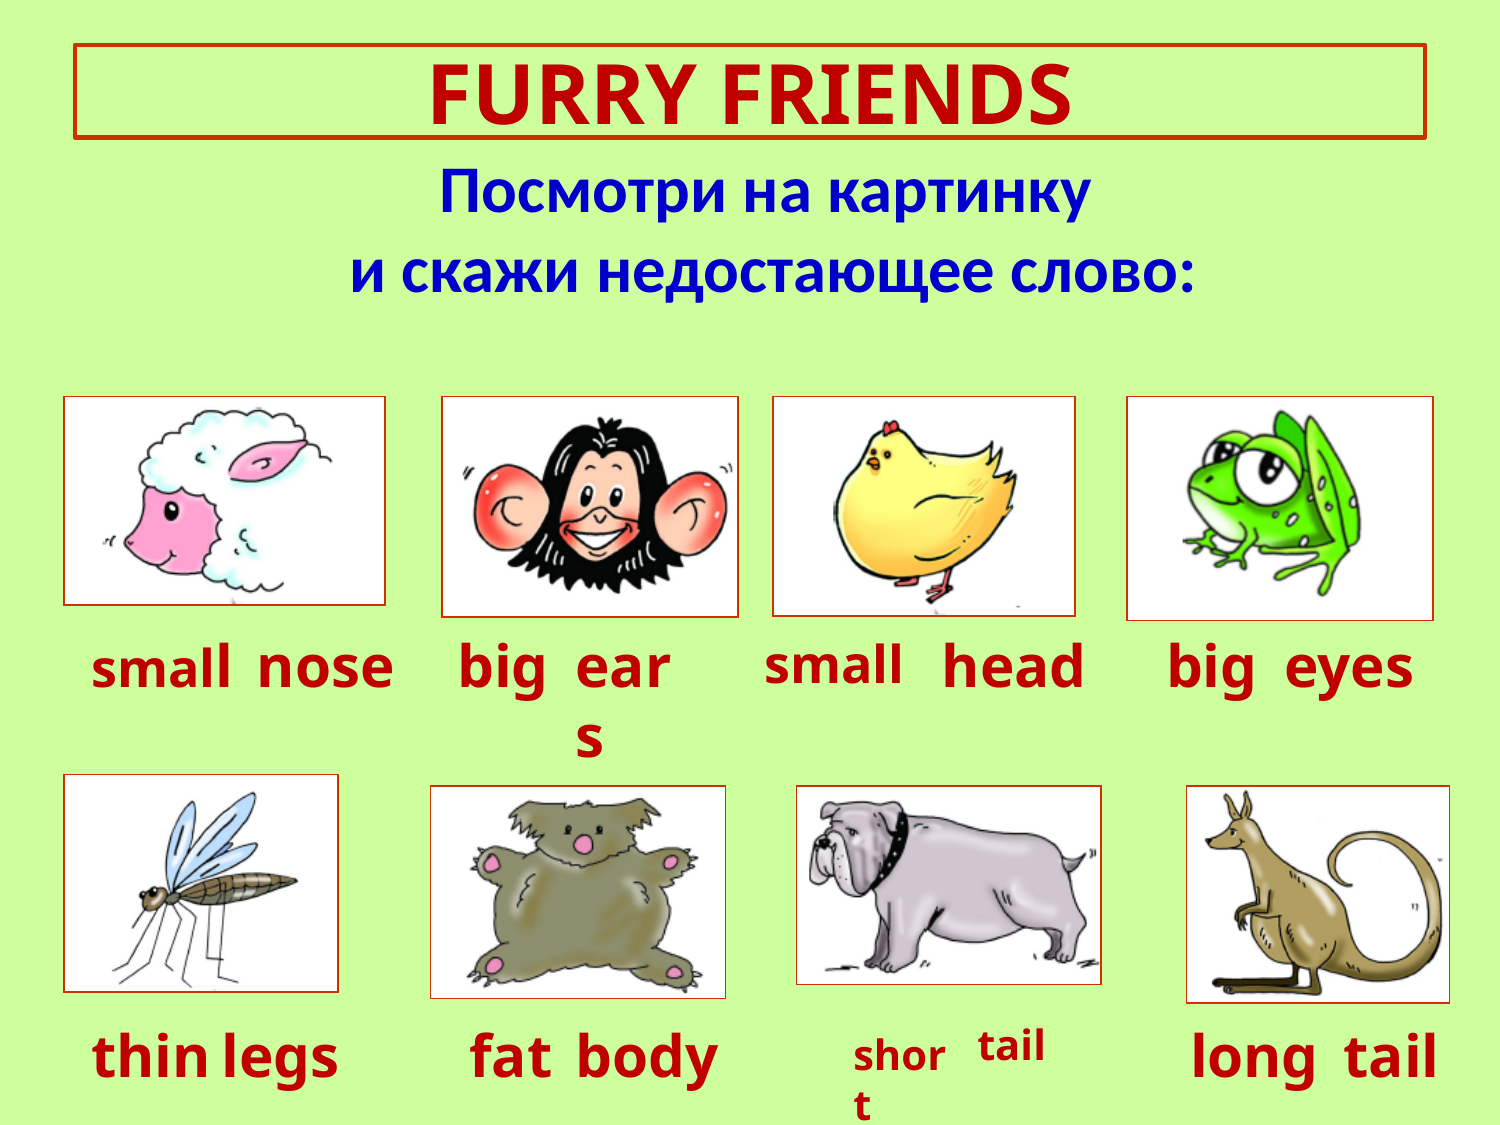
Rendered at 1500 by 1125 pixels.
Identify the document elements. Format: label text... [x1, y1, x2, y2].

picture [64, 774, 338, 992]
picture [442, 396, 738, 617]
text_box nose [242, 621, 420, 707]
text_box eyes [1306, 625, 1435, 707]
picture [796, 786, 1101, 984]
text_box [0, 0, 431, 150]
text_box Посмотри на картинку и скажи недостающее слово: [76, 148, 1471, 303]
picture [1186, 786, 1450, 1003]
text_box small [749, 623, 928, 701]
text_box small [76, 621, 242, 707]
text_box thin [76, 1011, 206, 1097]
text_box short [838, 1021, 975, 1125]
text_box big [442, 625, 560, 707]
picture [430, 786, 725, 999]
text_box fat [454, 1011, 560, 1097]
text_box big [1151, 628, 1306, 707]
text_box long [1175, 1011, 1328, 1097]
text_box head [927, 621, 1128, 707]
text_box ears [560, 626, 715, 777]
text_box tail [962, 1011, 1081, 1077]
text_box legs [206, 1011, 361, 1097]
picture [773, 396, 1075, 616]
picture [64, 396, 385, 605]
title FURRY FRIENDS [431, 45, 1425, 138]
text_box tail [1328, 1011, 1471, 1097]
text_box body [560, 1011, 750, 1097]
picture [1127, 396, 1433, 620]
